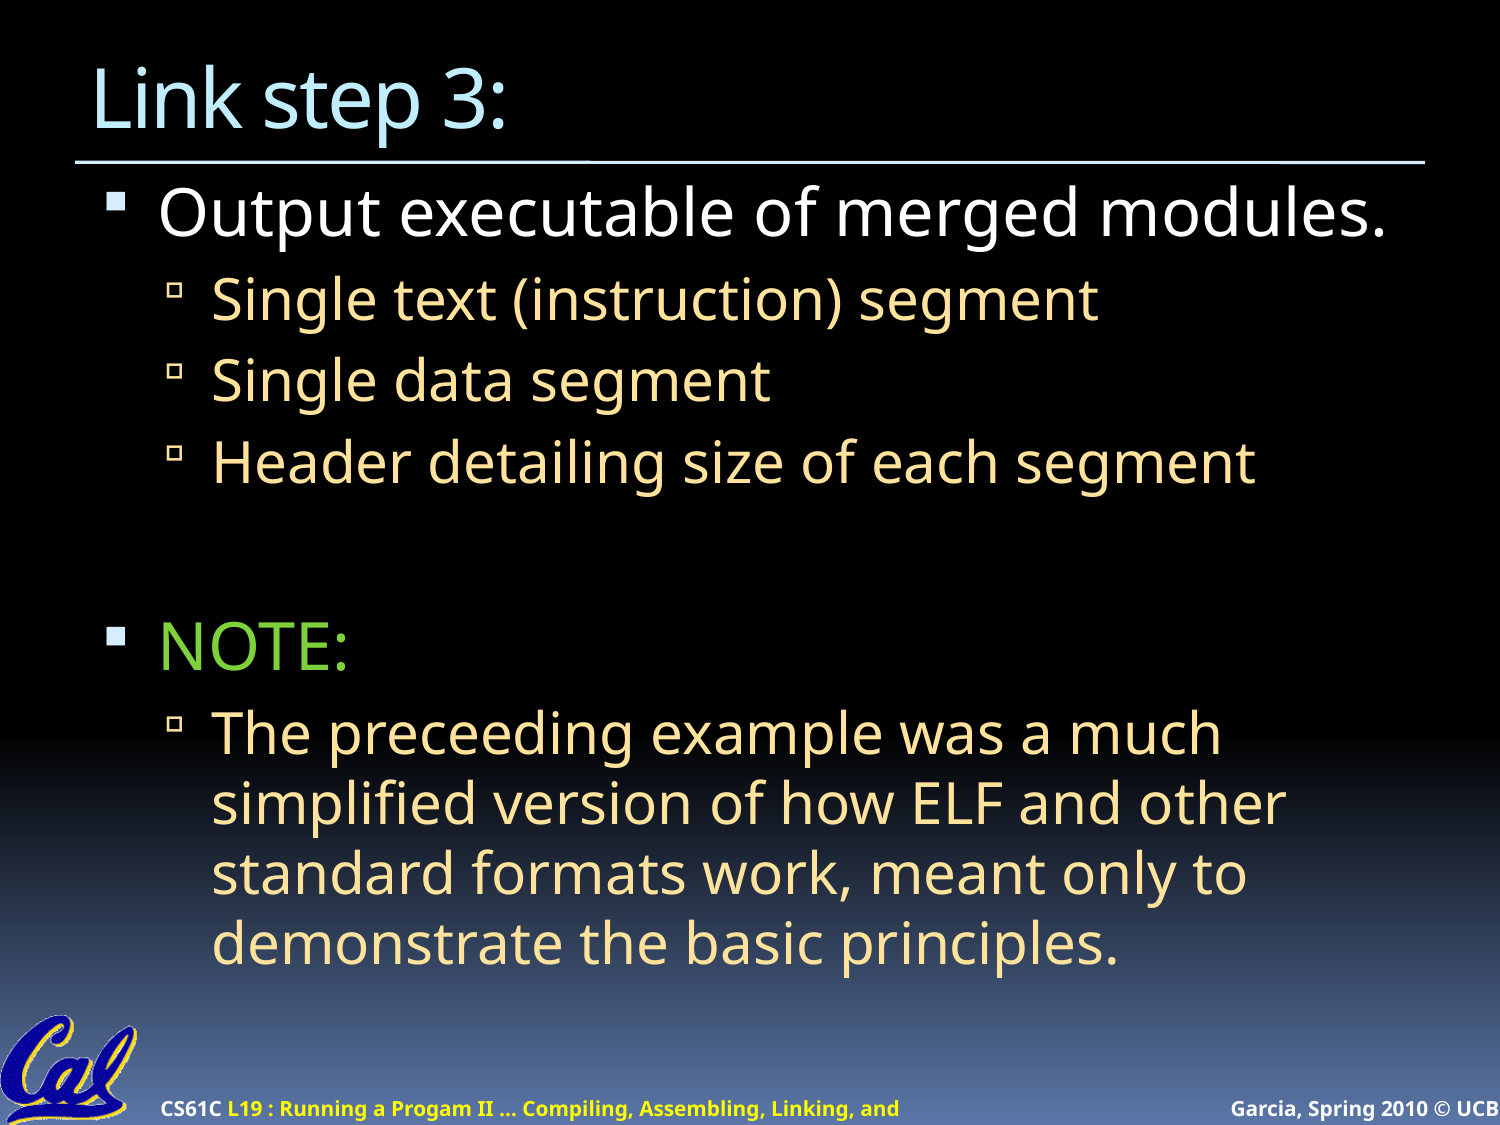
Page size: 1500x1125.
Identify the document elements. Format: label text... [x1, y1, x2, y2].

list Output executable of merged modules. Single text (instruction) segment Single data segment Header detailing size of each segment NOTE: The preceeding example was a much simplified version of how ELF and other standard formats work, meant only to demonstrate the basic principles. [74, 162, 1426, 1043]
title Link step 3: [75, 37, 1425, 162]
picture [0, 1015, 140, 1125]
